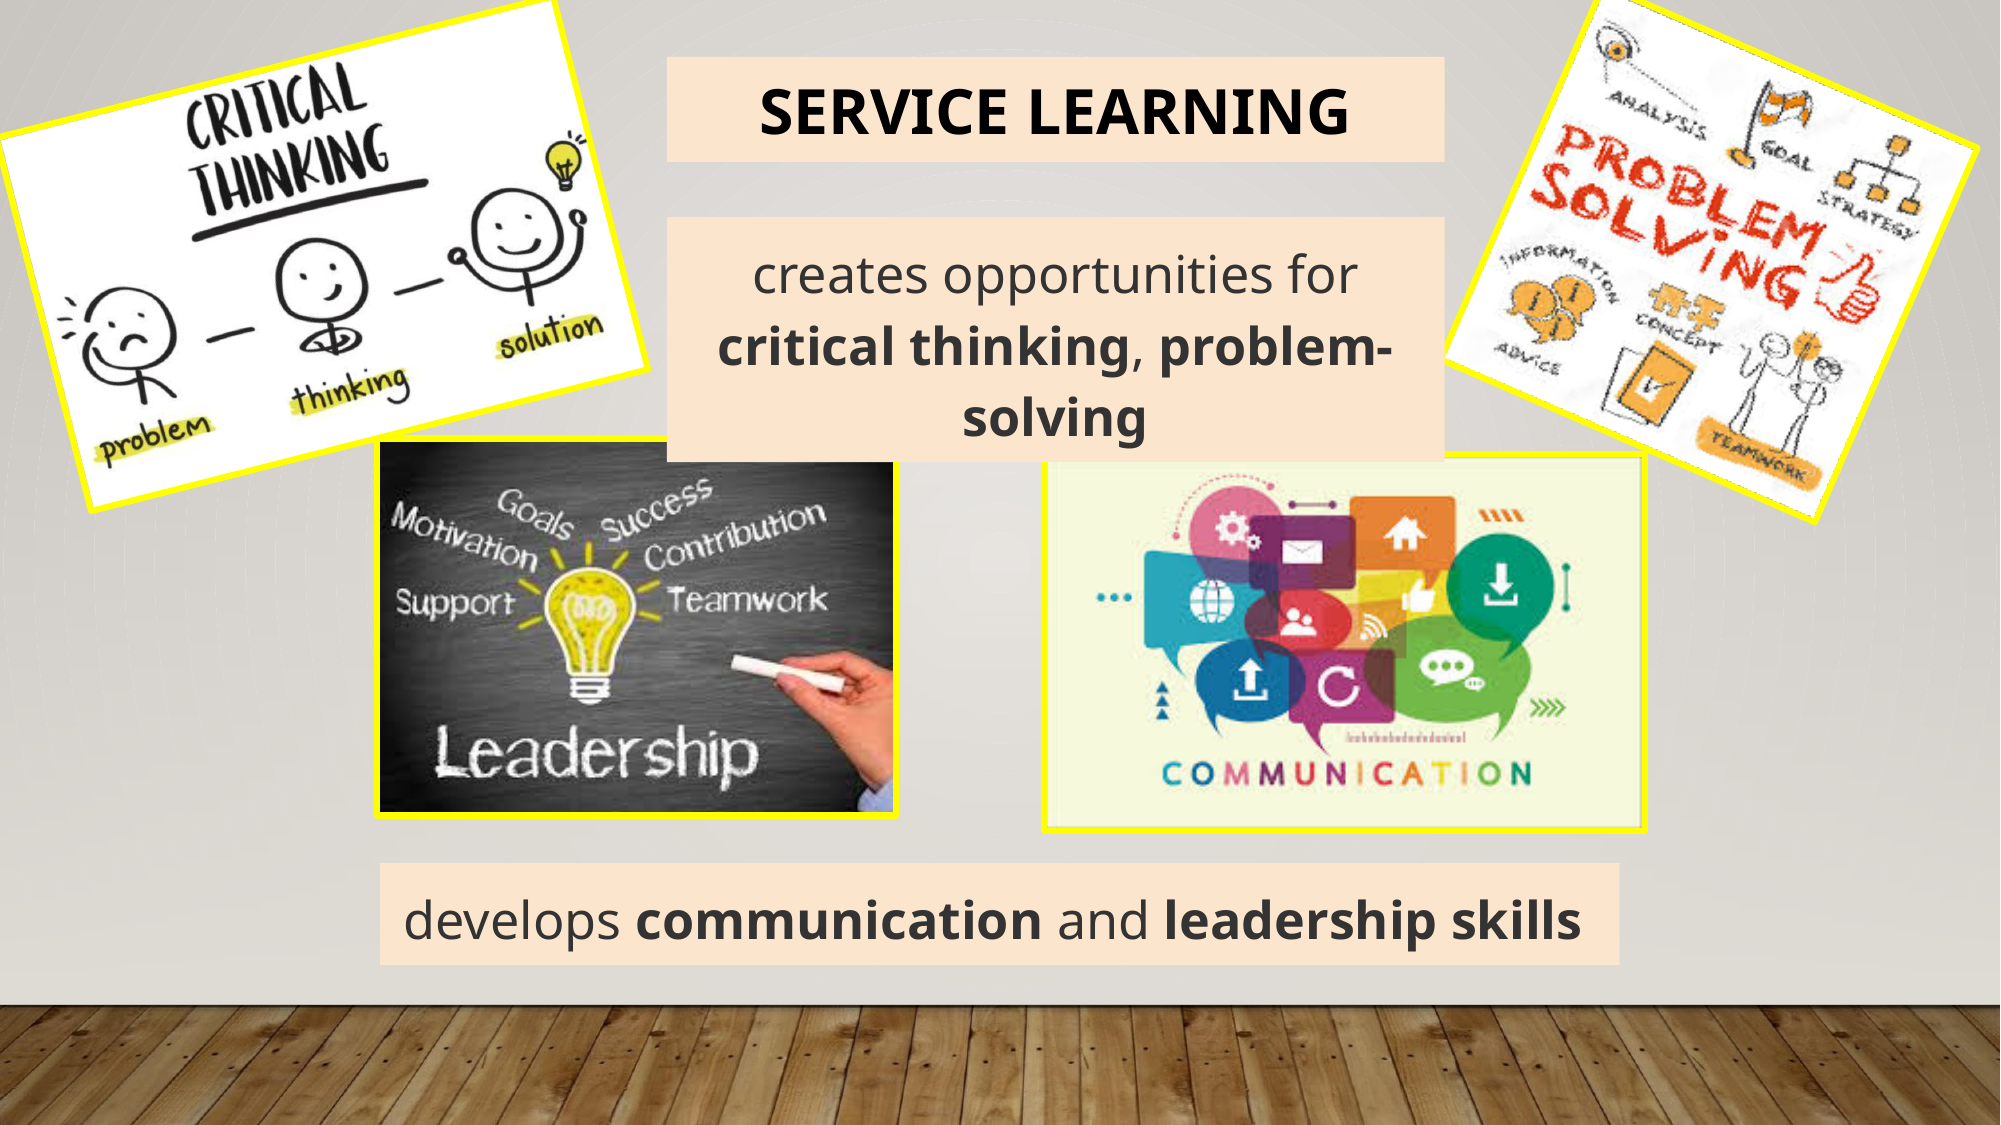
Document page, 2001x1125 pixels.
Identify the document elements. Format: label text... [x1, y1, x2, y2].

text_box develops communication and leadership skills [380, 863, 1620, 965]
picture [2, 1, 893, 813]
picture [1446, 0, 1972, 517]
text_box creates opportunities for critical thinking, problem-solving [666, 216, 1445, 463]
picture [1046, 457, 1642, 829]
text_box SERVICE LEARNING [666, 56, 1445, 162]
picture [0, 1005, 2000, 1125]
